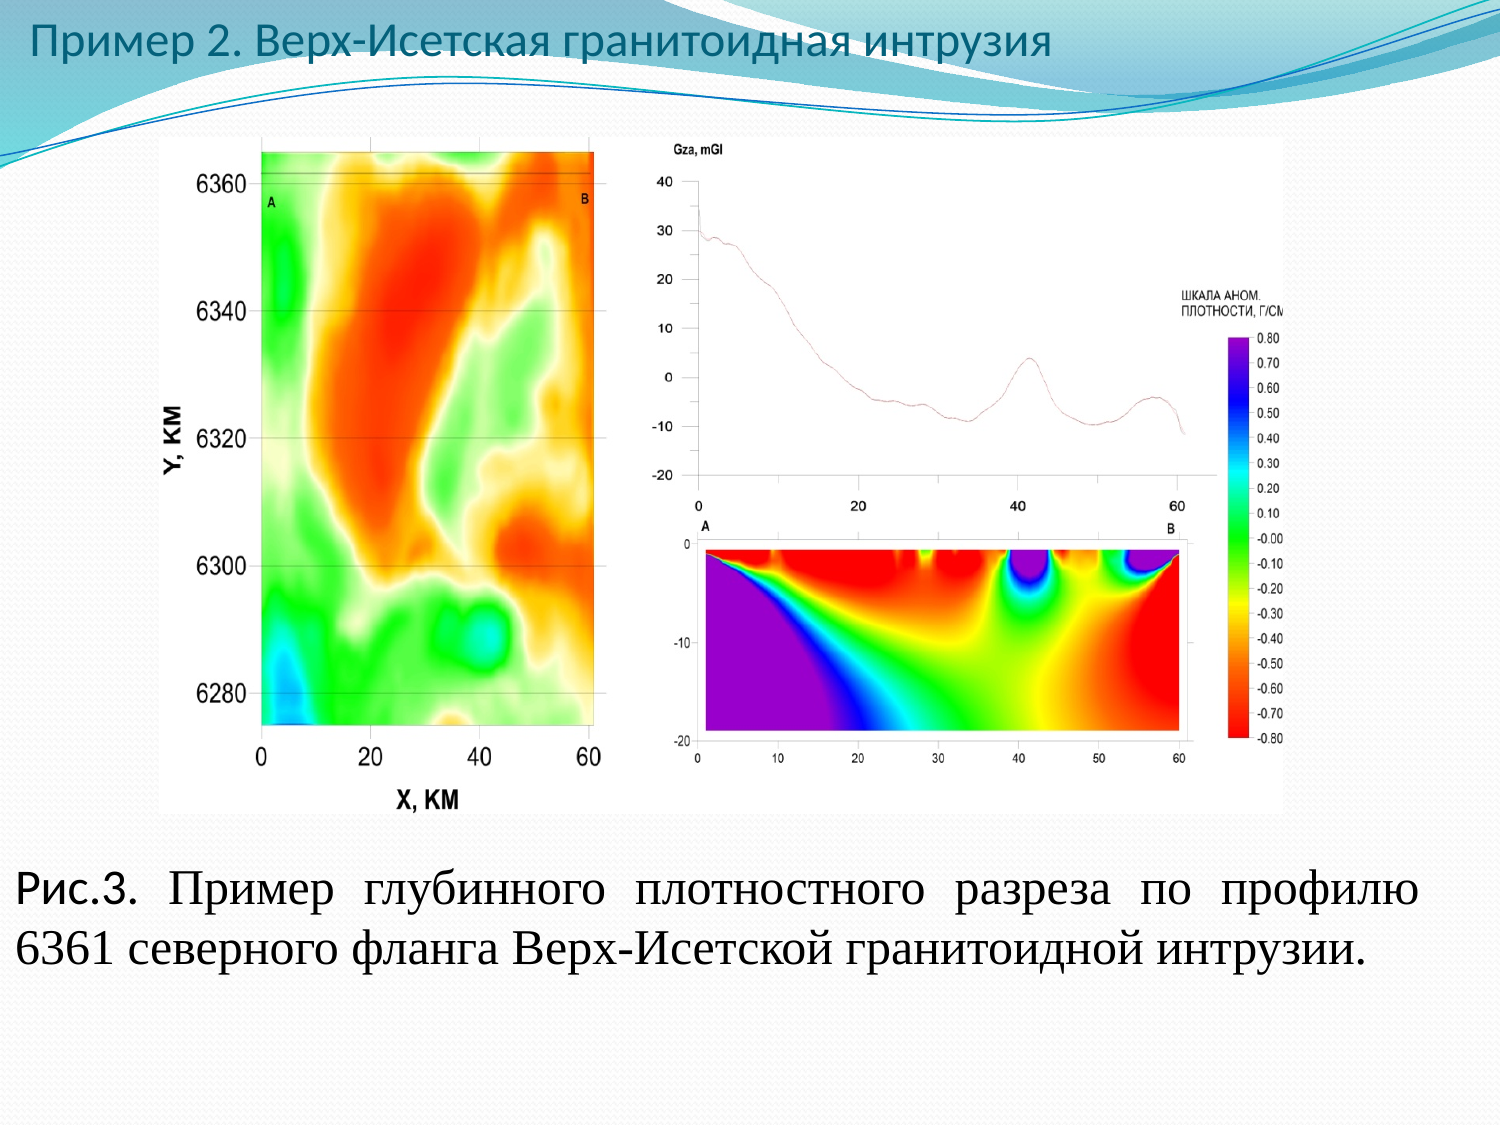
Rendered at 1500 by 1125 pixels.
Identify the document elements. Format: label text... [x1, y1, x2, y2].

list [159, 136, 1283, 814]
title Пример 2. Верх-Исетская гранитоидная интрузия [29, 0, 1380, 67]
text_box Рис.3. Пример глубинного плотностного разреза по профилю 6361 северного фланга Верх-Исетской гранитоидной интрузии. [0, 846, 1436, 982]
